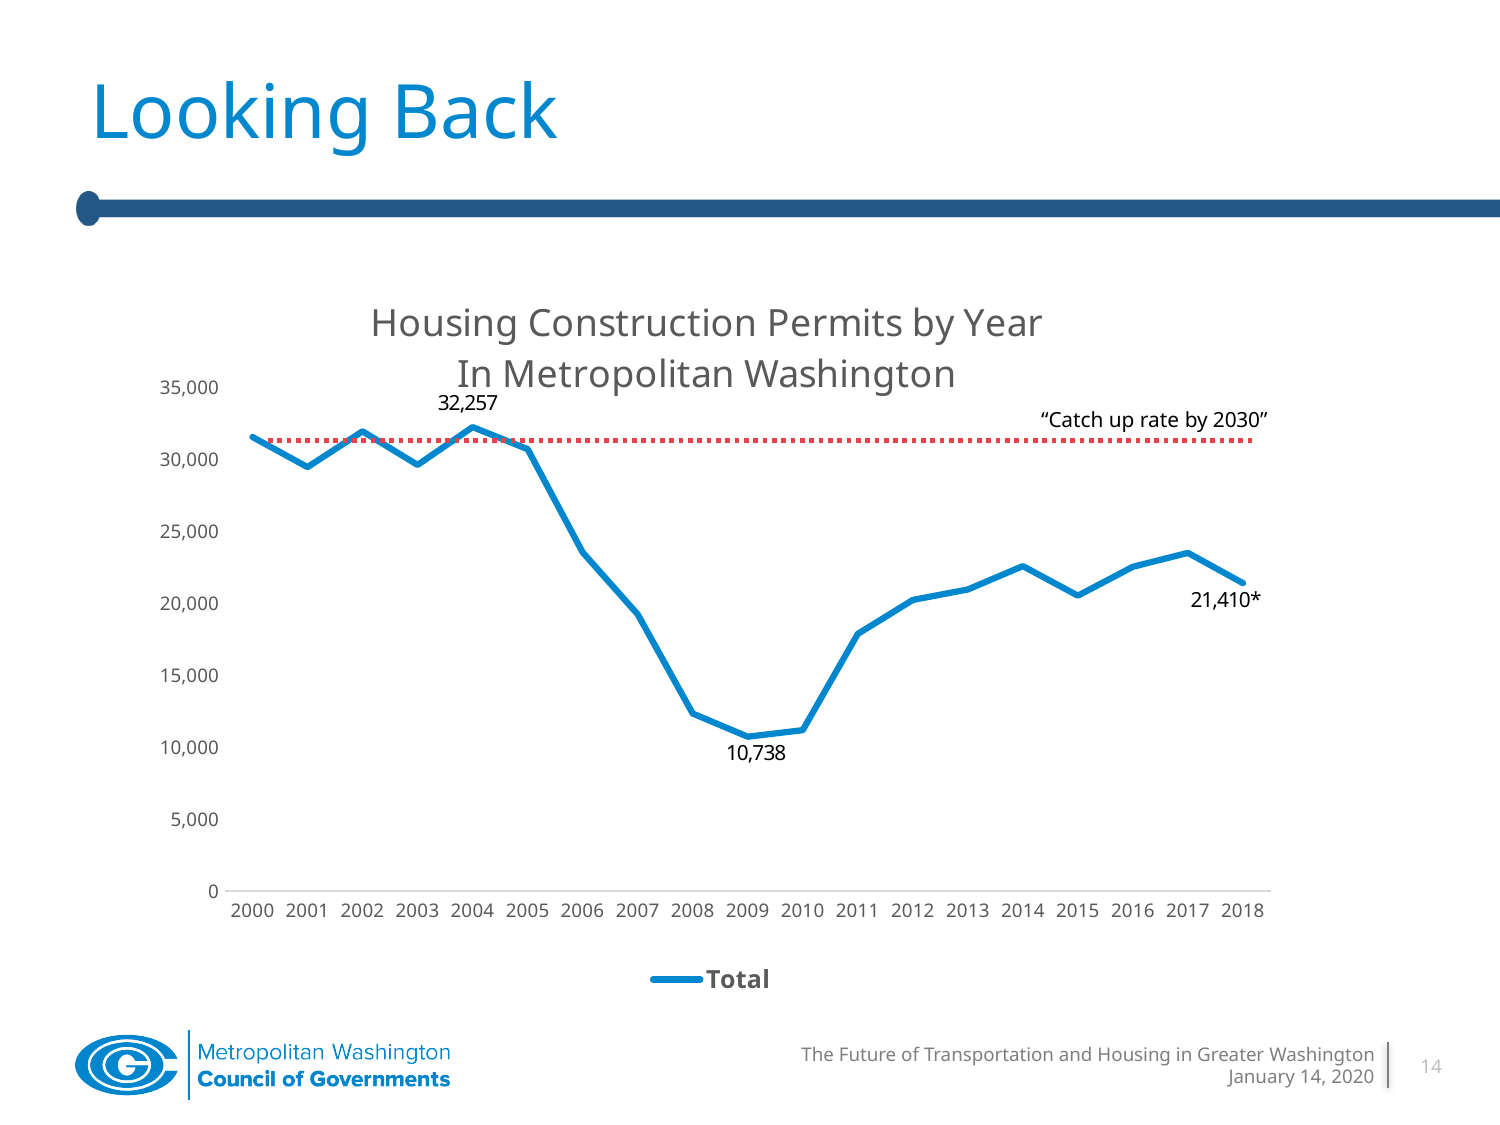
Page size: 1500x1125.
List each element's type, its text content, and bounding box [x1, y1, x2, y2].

picture [75, 1030, 450, 1100]
table_header Looking Back [75, 81, 1500, 168]
slide_number 14 [1420, 1053, 1463, 1079]
chart [130, 261, 1294, 1004]
table_cell [75, 168, 1500, 251]
